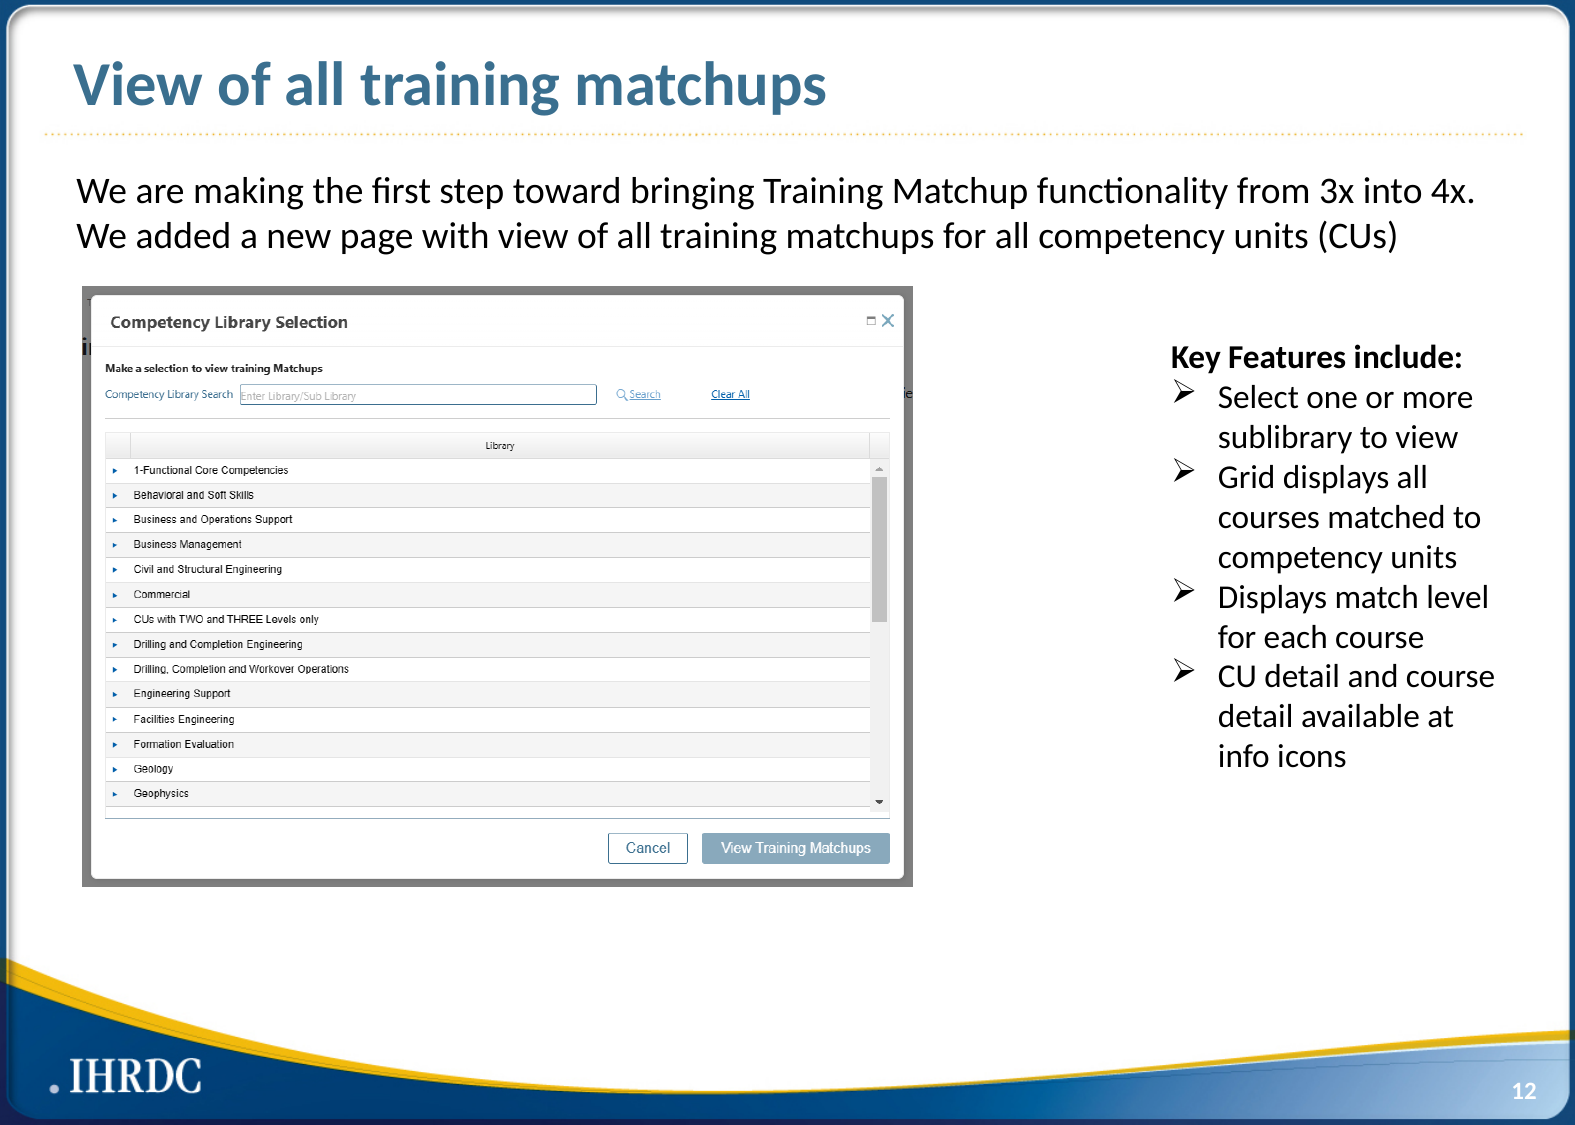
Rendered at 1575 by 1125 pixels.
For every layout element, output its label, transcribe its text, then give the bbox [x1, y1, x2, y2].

slide_number 12 [1491, 1067, 1551, 1104]
text_box Key Features include: Select one or more sublibrary to view Grid displays all courses matched to competency units Displays match level for each course CU detail and course detail available at info icons [1156, 327, 1522, 782]
text_box We are making the first step toward bringing Training Matchup functionality from 3x into 4x. We added a new page with view of all training matchups for all competency units (CUs) [61, 158, 1510, 264]
picture [0, 0, 1575, 1125]
title View of all training matchups [45, 25, 1525, 137]
